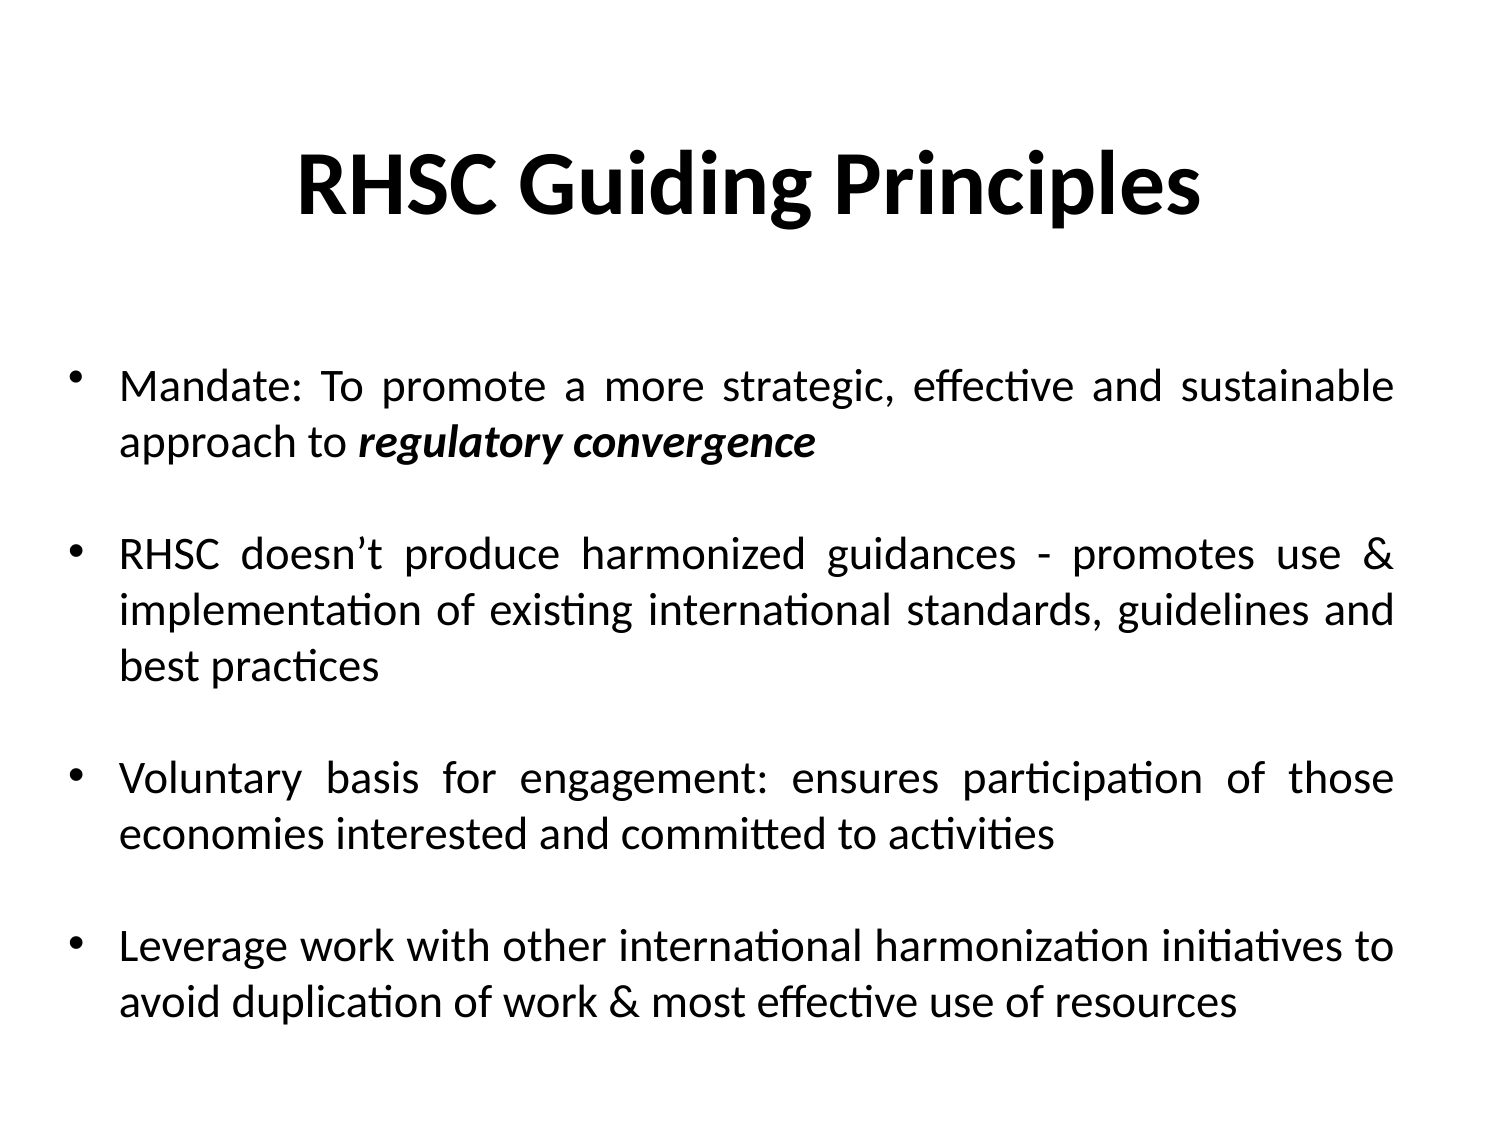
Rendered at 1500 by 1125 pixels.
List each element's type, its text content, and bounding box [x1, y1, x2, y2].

title RHSC Guiding Principles [103, 78, 1397, 277]
list Mandate: To promote a more strategic, effective and sustainable approach to regulatory convergence RHSC doesn’t produce harmonized guidances - promotes use & implementation of existing international standards, guidelines and best practices Voluntary basis for engagement: ensures participation of those economies interested and committed to activities Leverage work with other international harmonization initiatives to avoid duplication of work & most effective use of resources [53, 290, 1412, 1106]
